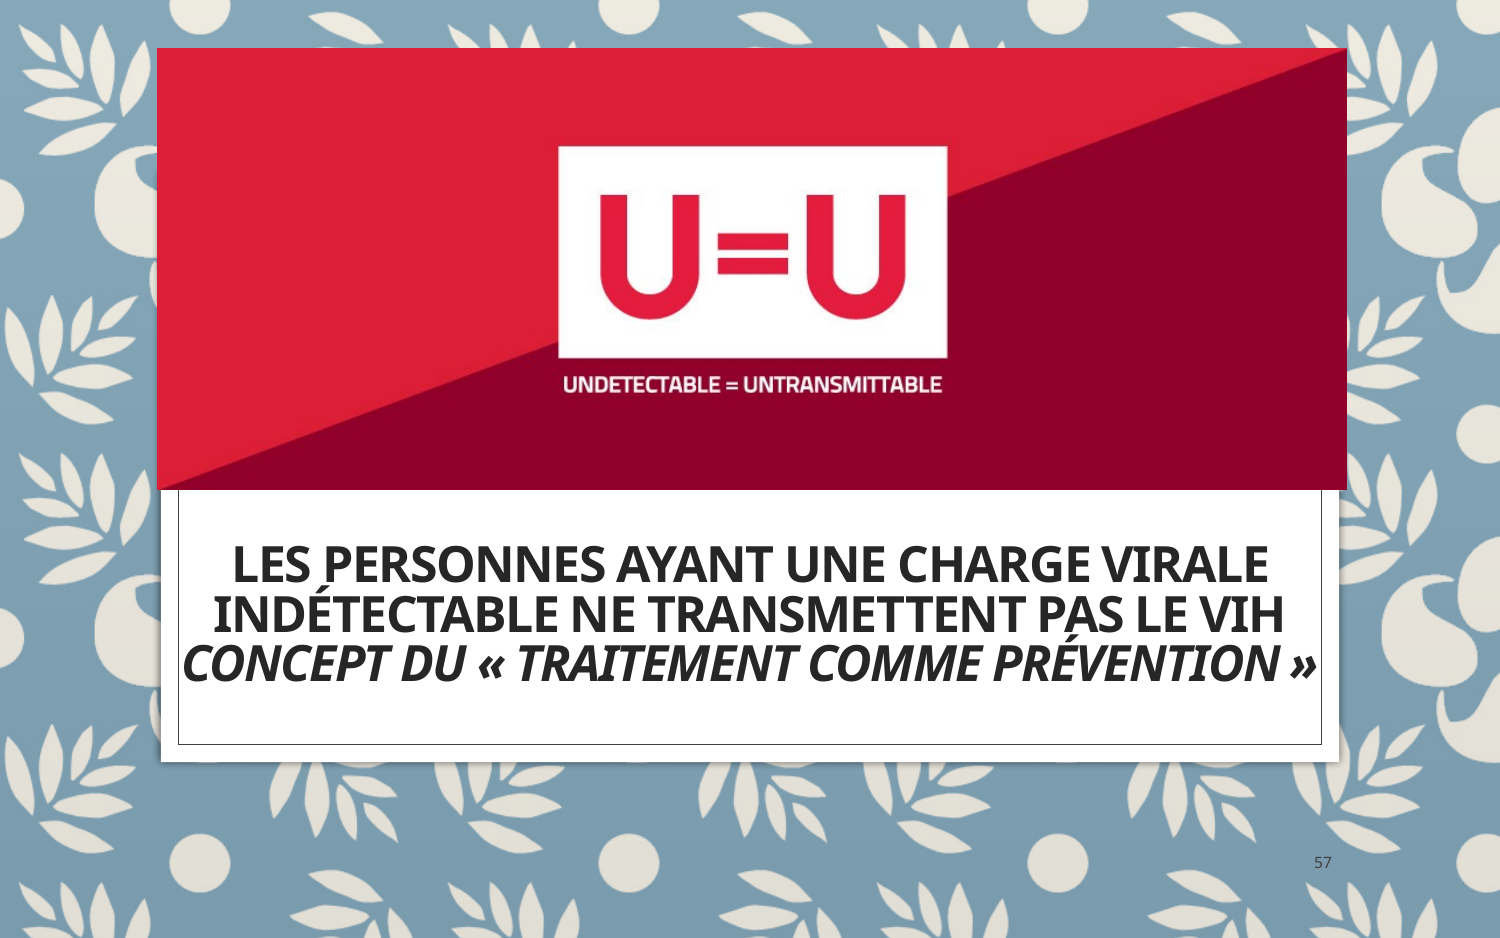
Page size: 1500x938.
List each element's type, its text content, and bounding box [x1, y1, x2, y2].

picture [157, 48, 1348, 490]
title Les personnes ayant une charge virale indétectable ne transmettent pas le VIH Concept du « traitement comme prévention » [103, 503, 1397, 732]
slide_number 57 [1087, 850, 1348, 883]
